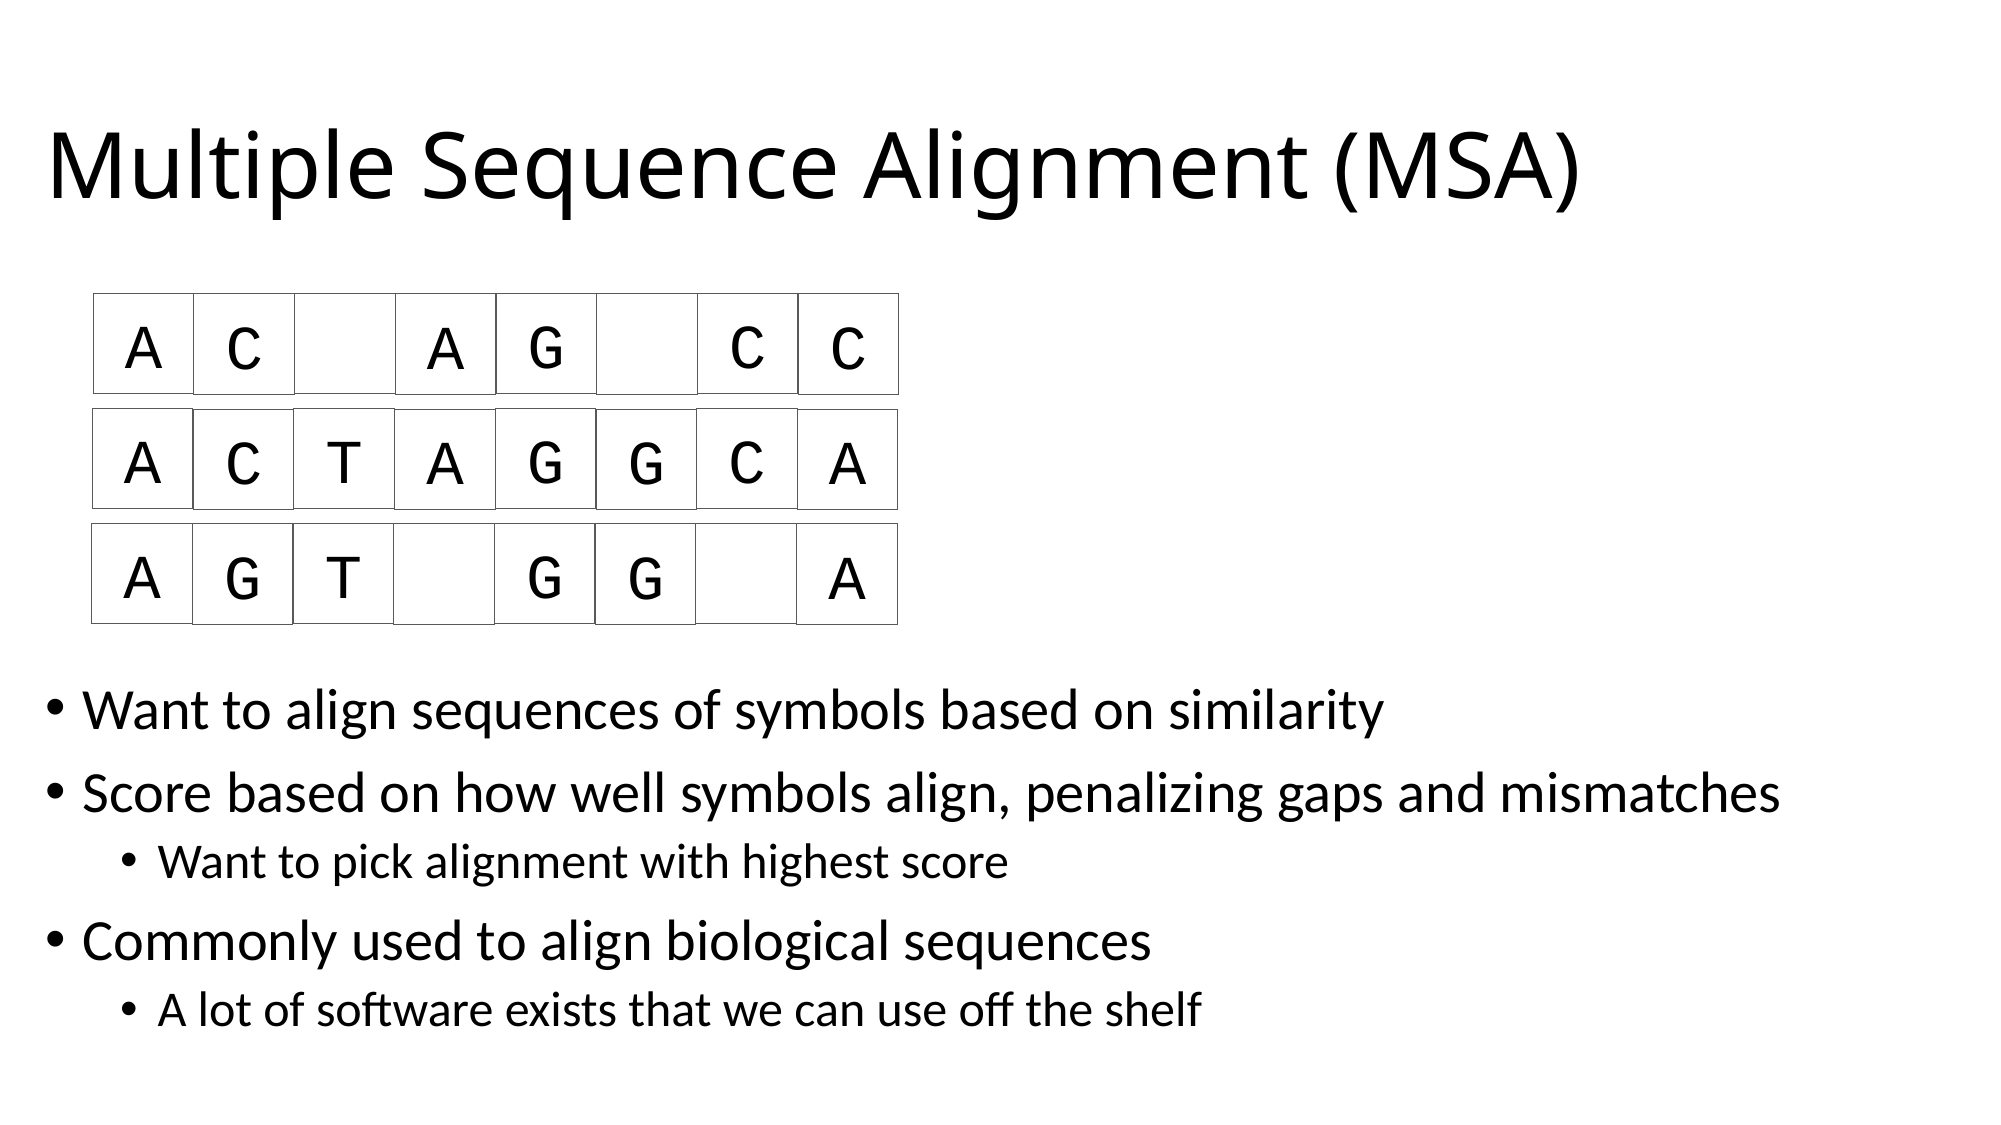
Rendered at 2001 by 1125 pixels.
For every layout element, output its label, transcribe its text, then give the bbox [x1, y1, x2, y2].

text_box A [796, 523, 898, 625]
text_box G [595, 523, 696, 625]
list Want to align sequences of symbols based on similarity Score based on how well symbols align, penalizing gaps and mismatches Want to pick alignment with highest score Commonly used to align biological sequences A lot of software exists that we can use off the shelf [30, 671, 2000, 1115]
text_box A [92, 408, 193, 509]
text_box C [193, 293, 295, 395]
text_box G [495, 408, 596, 509]
text_box G [494, 523, 595, 624]
text_box A [395, 293, 496, 395]
text_box C [193, 409, 294, 510]
text_box [294, 293, 395, 394]
text_box [596, 293, 698, 395]
text_box A [91, 523, 192, 624]
text_box G [496, 293, 596, 394]
text_box A [93, 293, 193, 394]
text_box [393, 523, 495, 625]
text_box T [293, 523, 393, 624]
text_box A [394, 409, 496, 510]
text_box C [696, 408, 798, 509]
text_box G [596, 409, 697, 510]
text_box G [192, 523, 293, 625]
title Multiple Sequence Alignment (MSA) [30, 59, 1755, 278]
text_box A [797, 409, 898, 510]
text_box C [697, 293, 798, 394]
text_box C [798, 293, 899, 395]
text_box T [293, 408, 395, 509]
text_box [695, 523, 796, 624]
